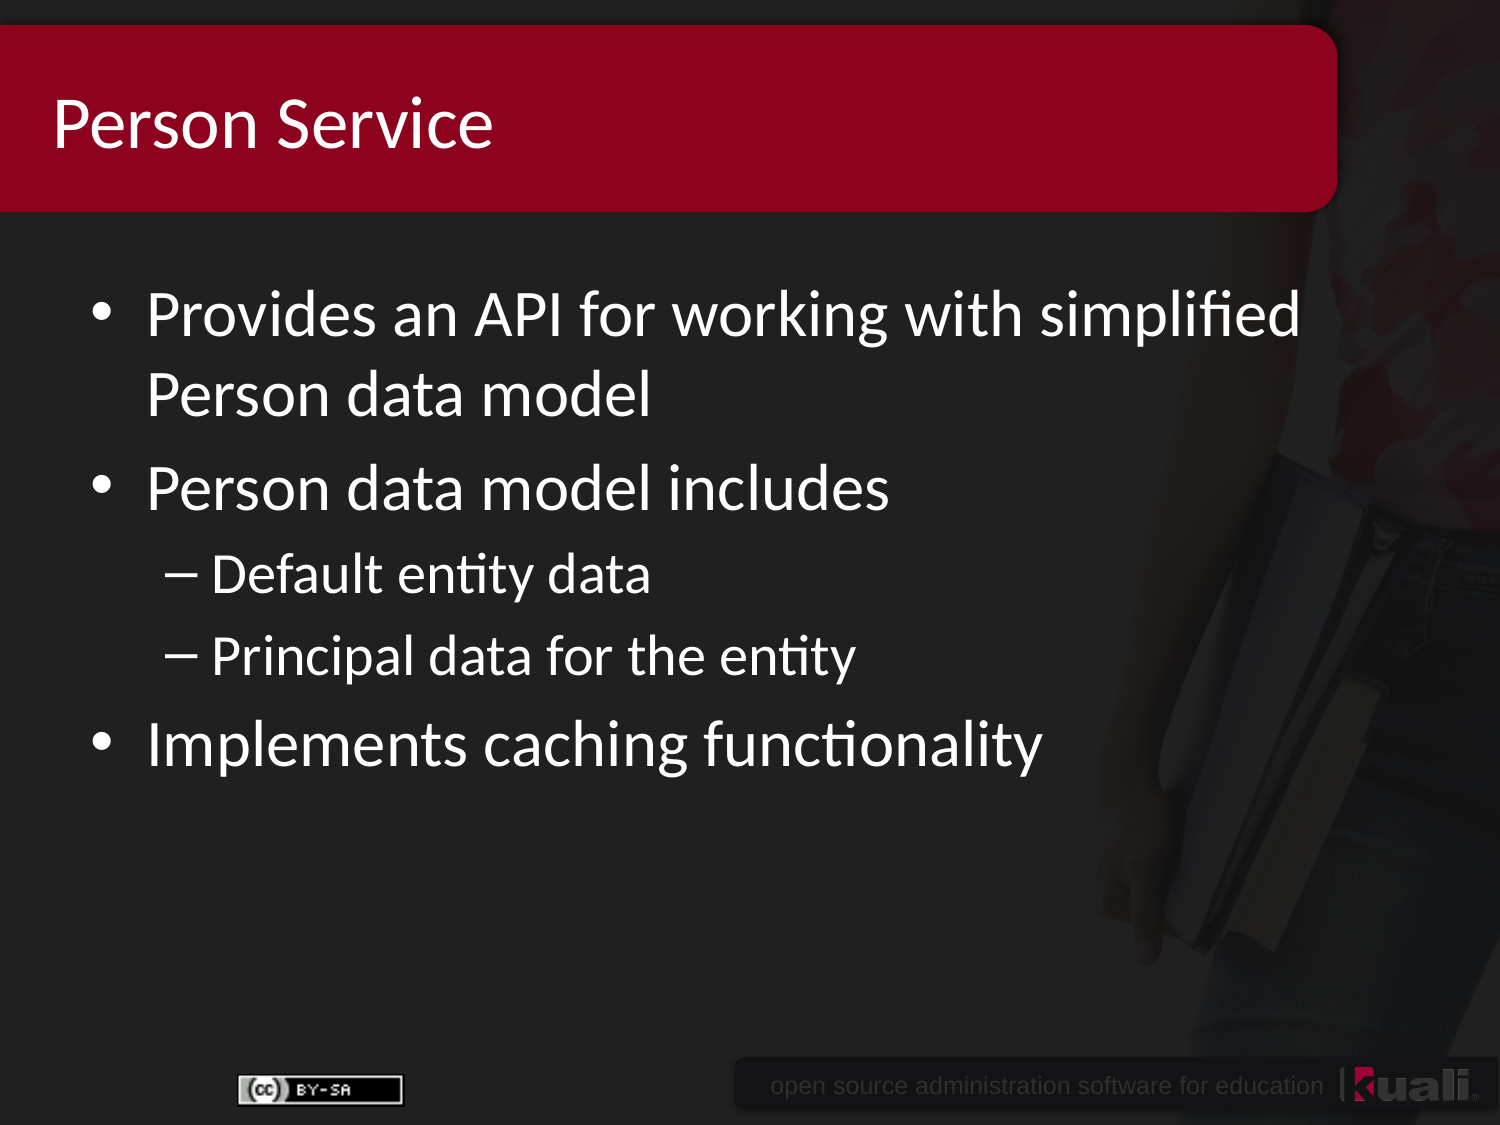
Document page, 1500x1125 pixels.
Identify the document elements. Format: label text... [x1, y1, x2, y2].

title Person Service [37, 50, 1288, 188]
list Provides an API for working with simplified Person data model Person data model includes Default entity data Principal data for the entity Implements caching functionality [75, 262, 1425, 1005]
picture [1340, 1067, 1479, 1101]
picture [237, 1074, 405, 1107]
